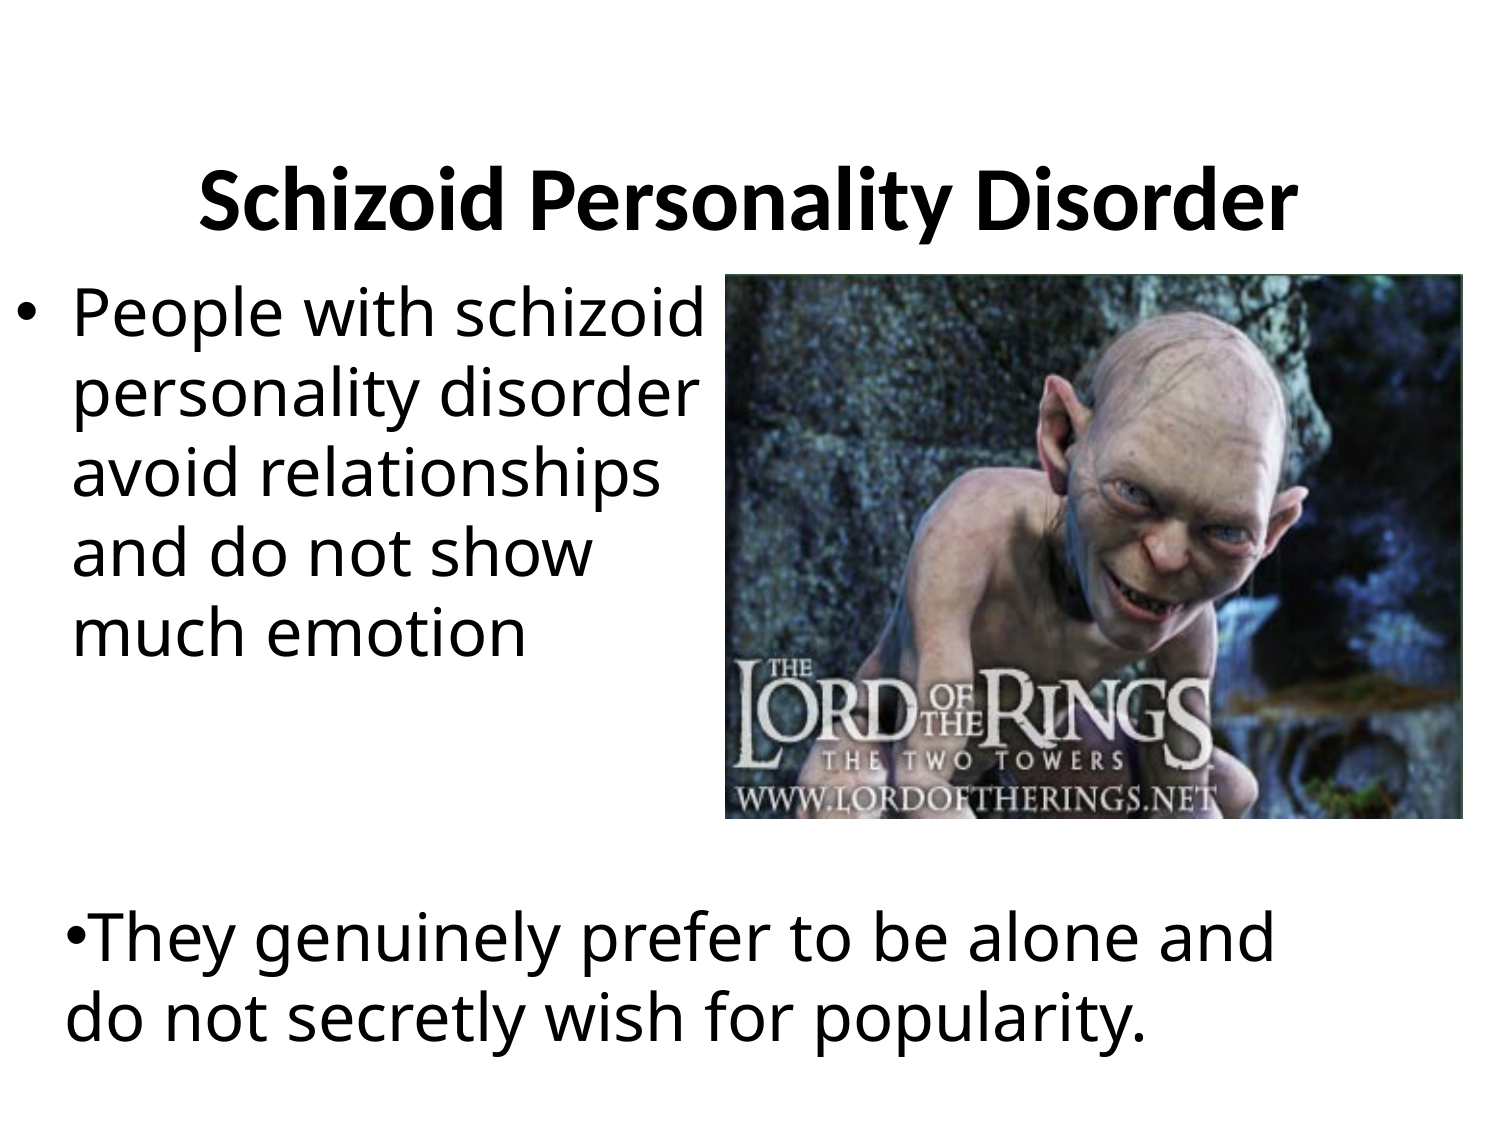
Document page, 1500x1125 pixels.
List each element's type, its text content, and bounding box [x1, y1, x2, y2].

text_box They genuinely prefer to be alone and do not secretly wish for popularity. [50, 887, 1375, 1063]
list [724, 274, 1463, 819]
list People with schizoid personality disorder avoid relationships and do not show much emotion [0, 262, 725, 1005]
title Schizoid Personality Disorder [112, 99, 1388, 273]
